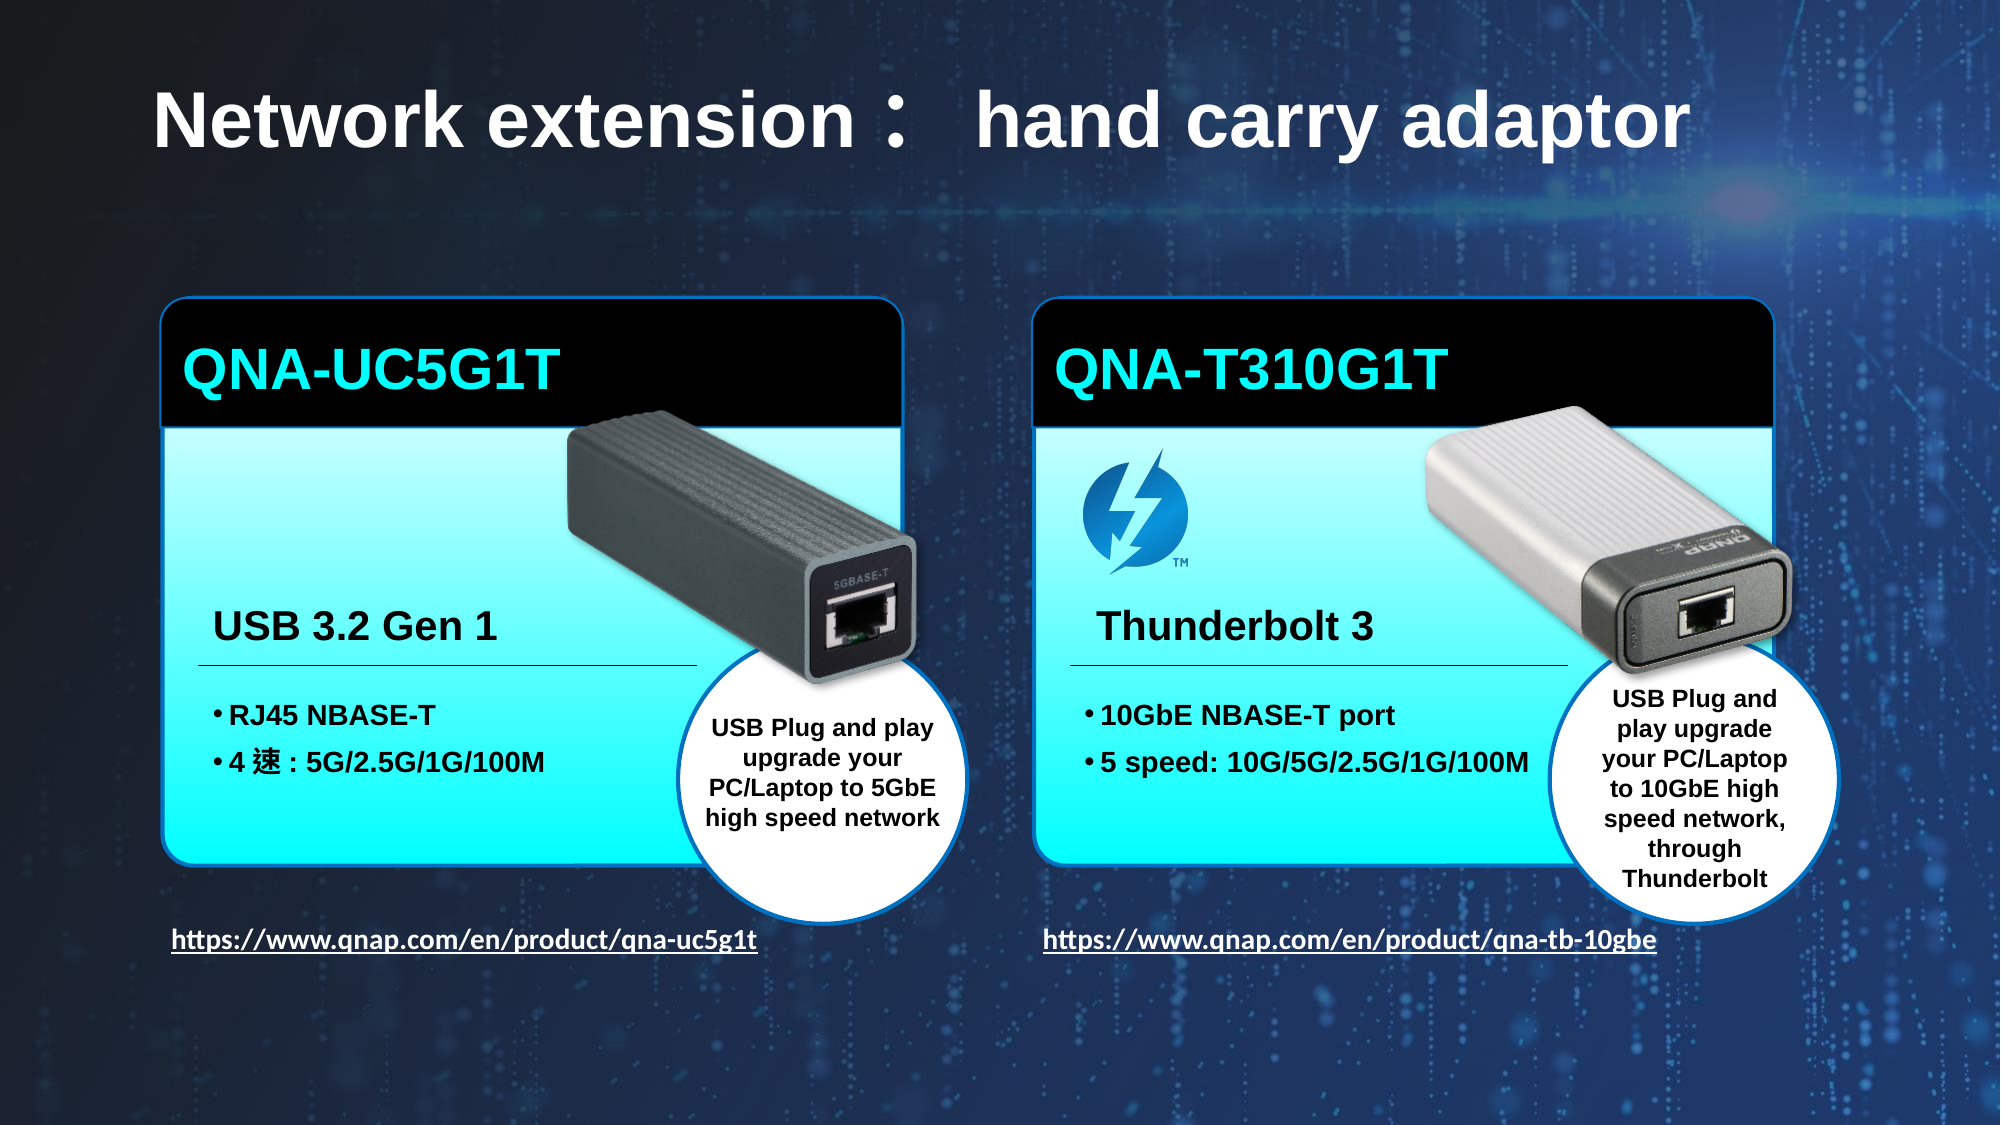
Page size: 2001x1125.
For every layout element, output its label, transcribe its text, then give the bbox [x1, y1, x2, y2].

text_box QNA-UC5G1T [159, 296, 904, 429]
text_box [1548, 700, 1572, 859]
picture [0, 0, 2000, 1125]
title Network extension：hand carry adaptor [137, 0, 1863, 244]
text_box [957, 724, 969, 836]
text_box 10GbE NBASE-T port 5 speed: 10G/5G/2.5G/1G/100M [1069, 675, 1572, 787]
text_box [1818, 702, 1840, 857]
text_box [689, 839, 956, 925]
text_box [1034, 429, 1572, 866]
text_box USB Plug and play upgrade your PC/Laptop to 5GbE high speed network [688, 724, 957, 839]
text_box [1612, 900, 1776, 925]
text_box [162, 429, 704, 866]
text_box USB Plug and play upgrade your PC/Laptop to 10GbE high speed network, through Thunderbolt [1572, 698, 1818, 900]
text_box USB 3.2 Gen 1 [198, 591, 467, 656]
text_box https://www.qnap.com/en/product/qna-uc5g1t [156, 913, 993, 964]
text_box Thunderbolt 3 [1069, 591, 1371, 656]
text_box RJ45 NBASE-T 4速: 5G/2.5G/1G/100M [198, 675, 674, 787]
text_box QNA-T310G1T [1030, 296, 1776, 429]
text_box https://www.qnap.com/en/product/qna-tb-10gbe [1027, 913, 1864, 964]
text_box [677, 724, 688, 835]
